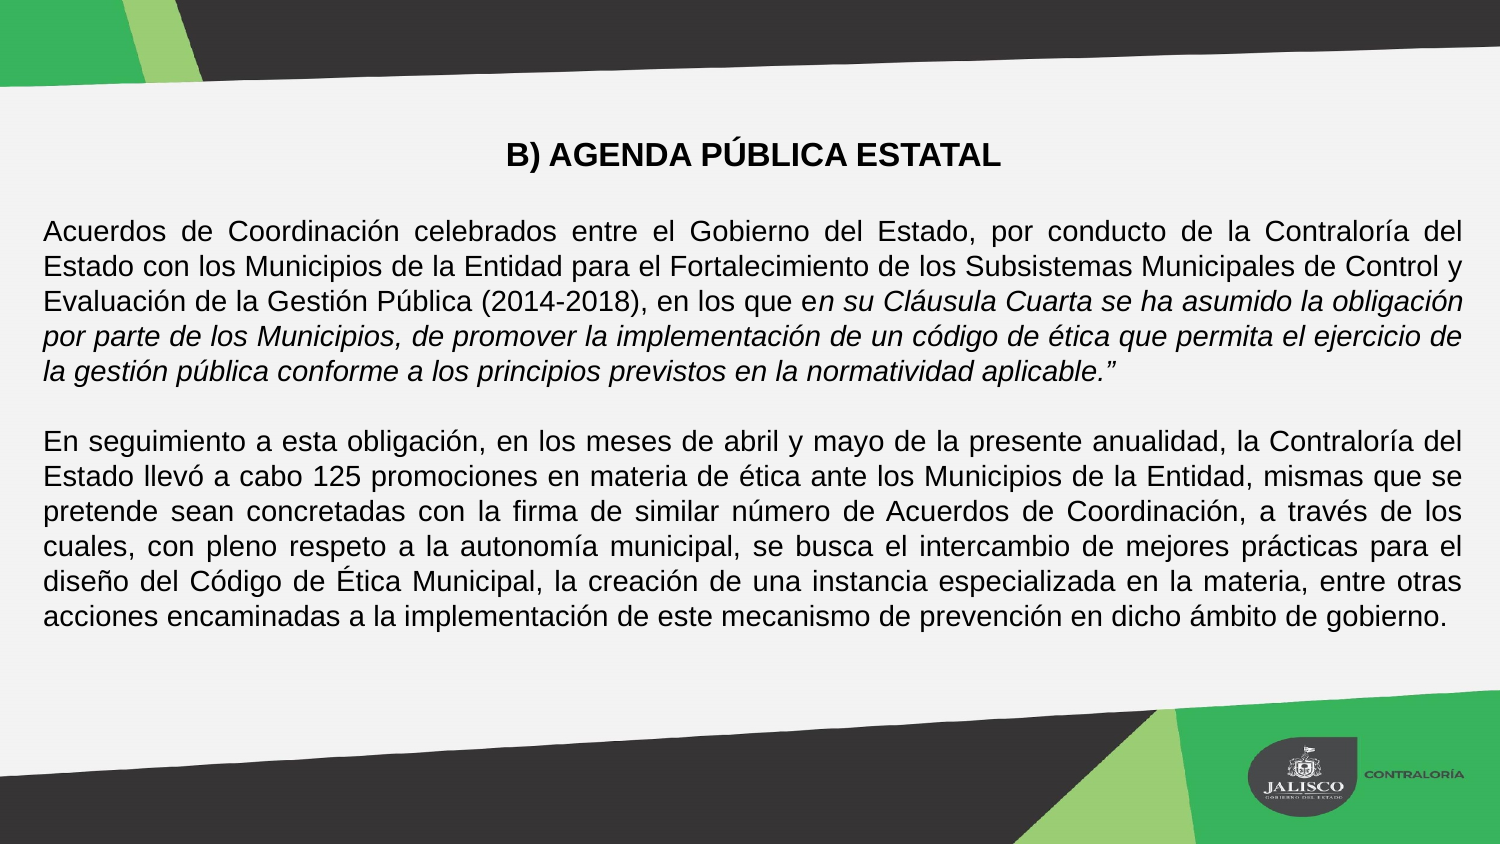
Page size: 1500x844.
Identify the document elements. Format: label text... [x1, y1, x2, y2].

text_box B) AGENDA PÚBLICA ESTATAL Acuerdos de Coordinación celebrados entre el Gobierno del Estado, por conducto de la Contraloría del Estado con los Municipios de la Entidad para el Fortalecimiento de los Subsistemas Municipales de Control y Evaluación de la Gestión Pública (2014-2018), en los que en su Cláusula Cuarta se ha asumido la obligación por parte de los Municipios, de promover la implementación de un código de ética que permita el ejercicio de la gestión pública conforme a los principios previstos en la normatividad aplicable.” En seguimiento a esta obligación, en los meses de abril y mayo de la presente anualidad, la Contraloría del Estado llevó a cabo 125 promociones en materia de ética ante los Municipios de la Entidad, mismas que se pretende sean concretadas con la firma de similar número de Acuerdos de Coordinación, a través de los cuales, con pleno respeto a la autonomía municipal, se busca el intercambio de mejores prácticas para el diseño del Código de Ética Municipal, la creación de una instancia especializada en la materia, entre otras acciones encaminadas a la implementación de este mecanismo de prevención en dicho ámbito de gobierno. [28, 85, 1480, 672]
picture [0, 0, 1500, 844]
